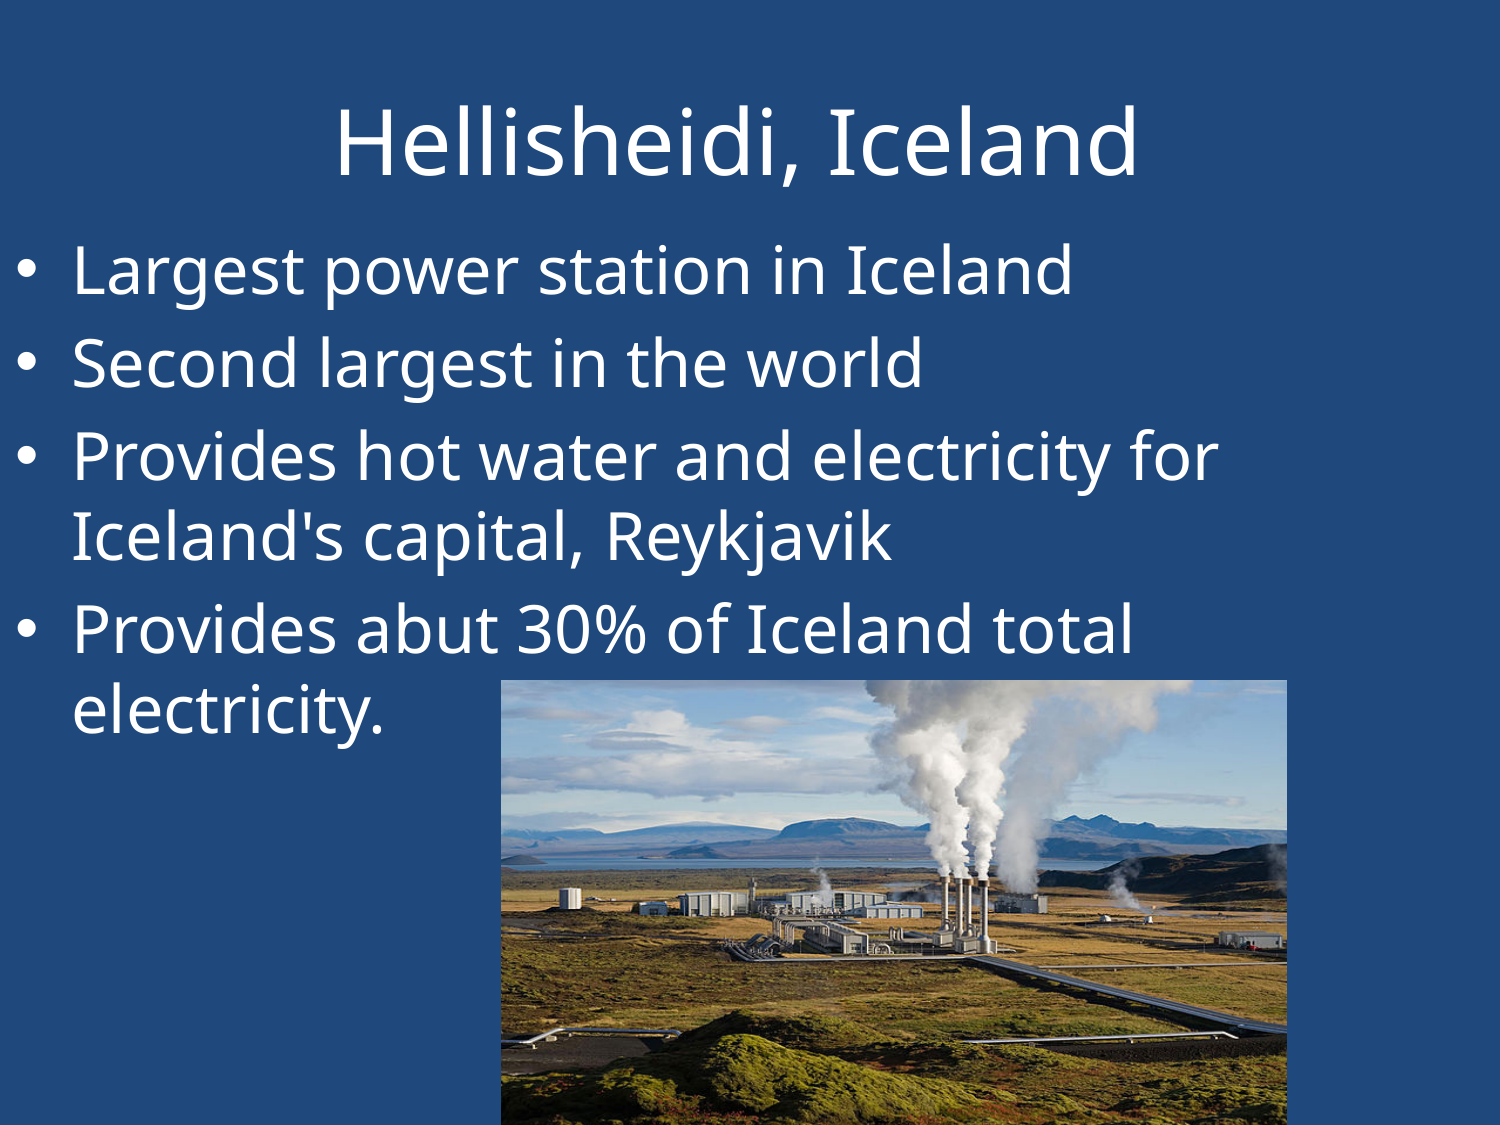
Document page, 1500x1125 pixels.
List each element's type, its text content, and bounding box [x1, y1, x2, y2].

title Hellisheidi, Iceland [75, 45, 1425, 233]
list Largest power station in Iceland Second largest in the world Provides hot water and electricity for Iceland's capital, Reykjavik Provides abut 30% of Iceland total electricity. [0, 219, 1350, 963]
picture [501, 680, 1287, 1125]
